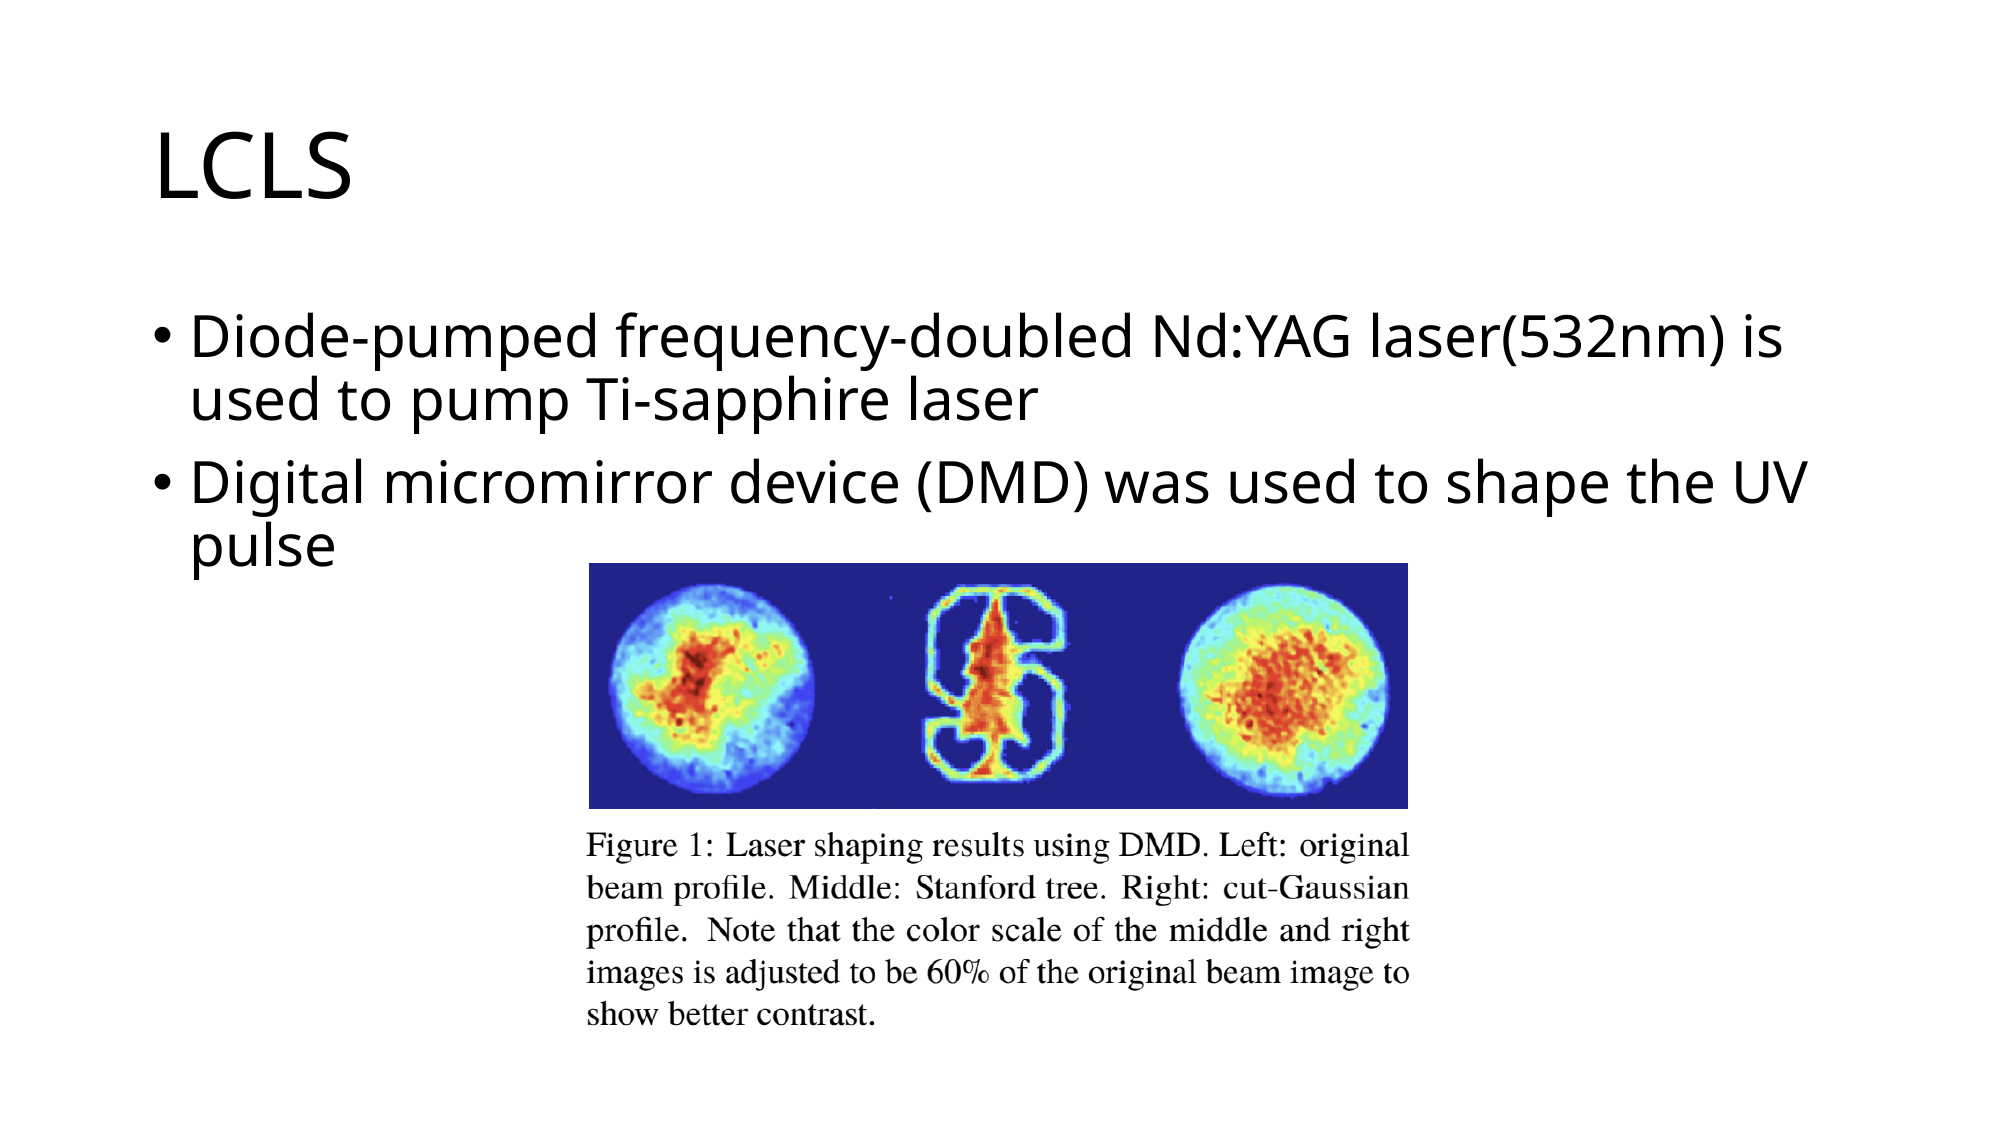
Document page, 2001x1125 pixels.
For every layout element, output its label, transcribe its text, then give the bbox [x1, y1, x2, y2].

title LCLS [137, 59, 1863, 278]
picture [585, 562, 1414, 1033]
list Diode-pumped frequency-doubled Nd:YAG laser(532nm) is used to pump Ti-sapphire laser Digital micromirror device (DMD) was used to shape the UV pulse [137, 299, 1863, 1014]
